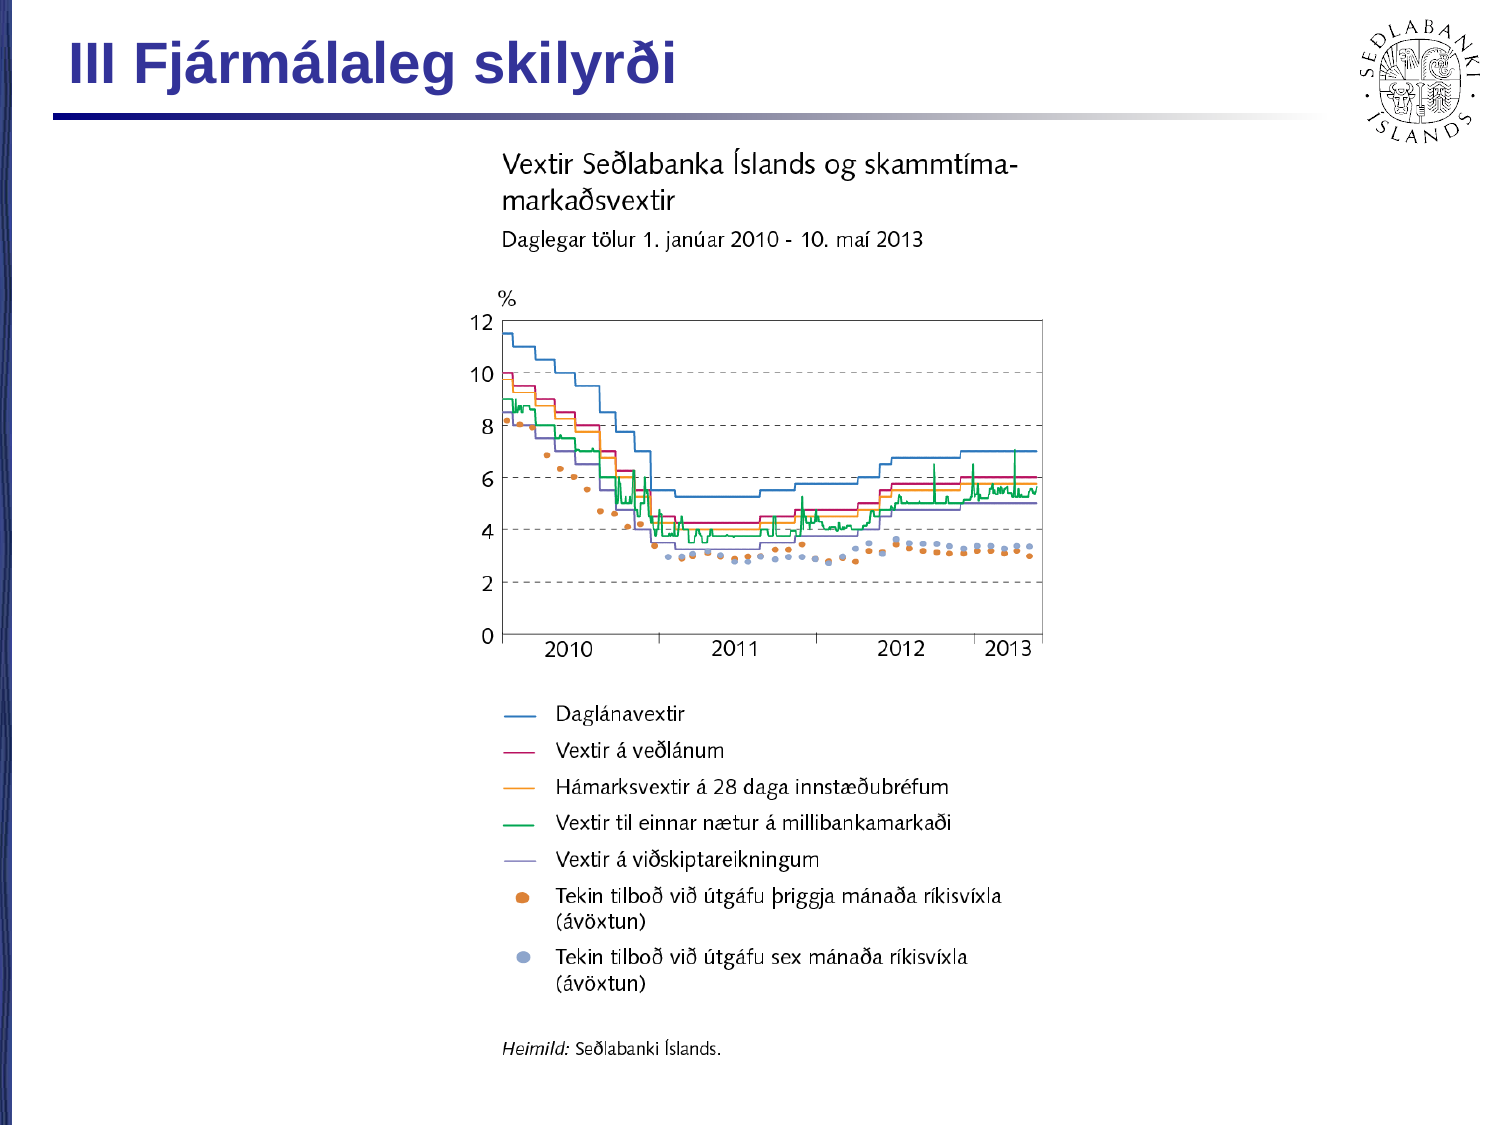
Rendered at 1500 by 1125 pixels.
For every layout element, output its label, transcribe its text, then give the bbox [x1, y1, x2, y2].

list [469, 148, 1043, 1059]
picture [1357, 18, 1482, 149]
title III Fjármálaleg skilyrði [52, 10, 1330, 111]
picture [0, 0, 12, 1125]
